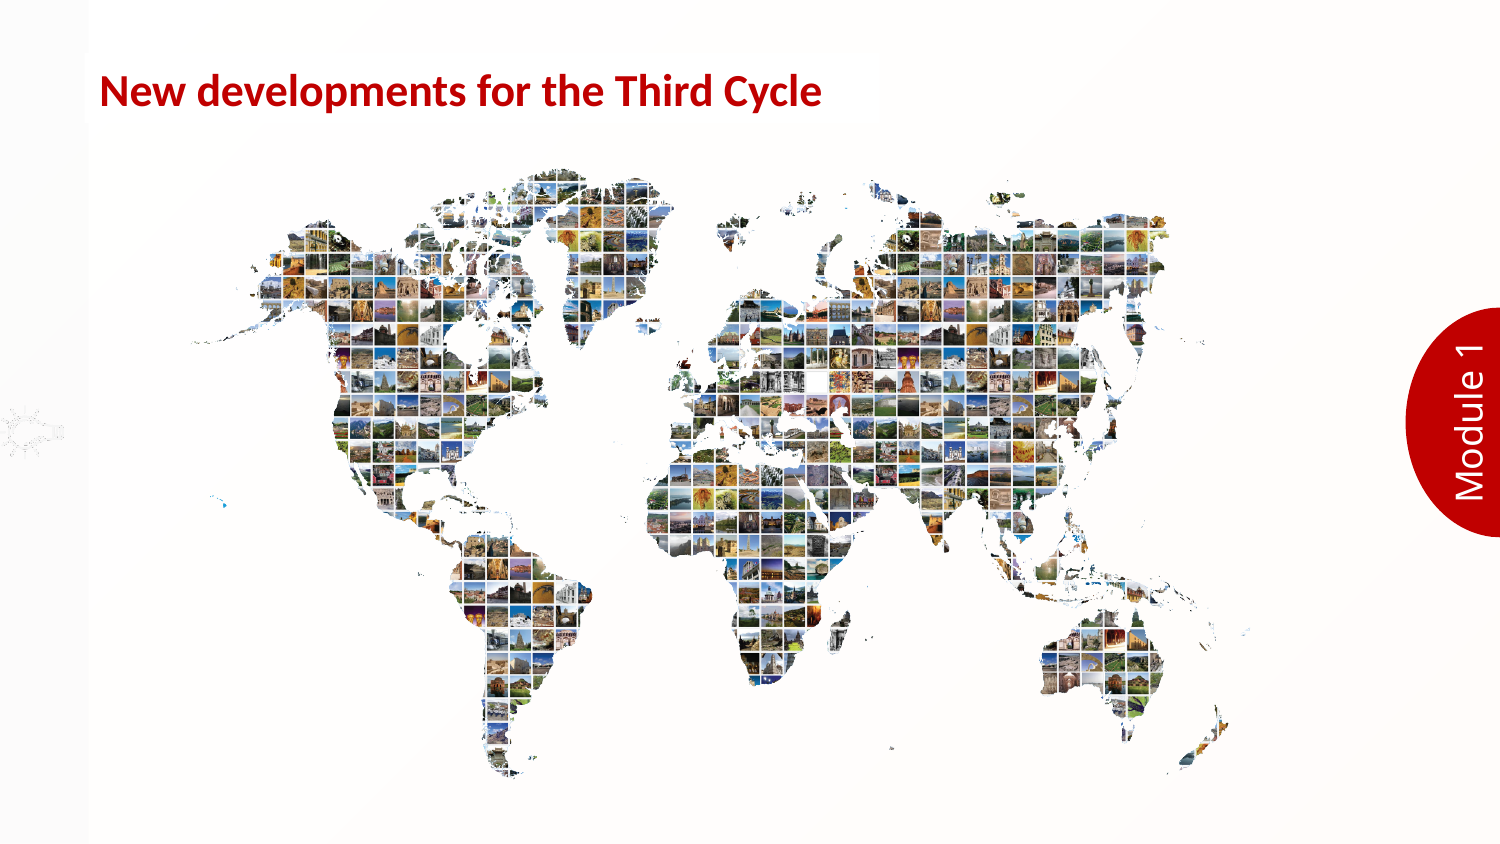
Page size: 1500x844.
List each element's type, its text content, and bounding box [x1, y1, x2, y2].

picture [0, 399, 64, 465]
text_box New developments for the Third Cycle [84, 53, 880, 123]
picture [190, 158, 1309, 792]
